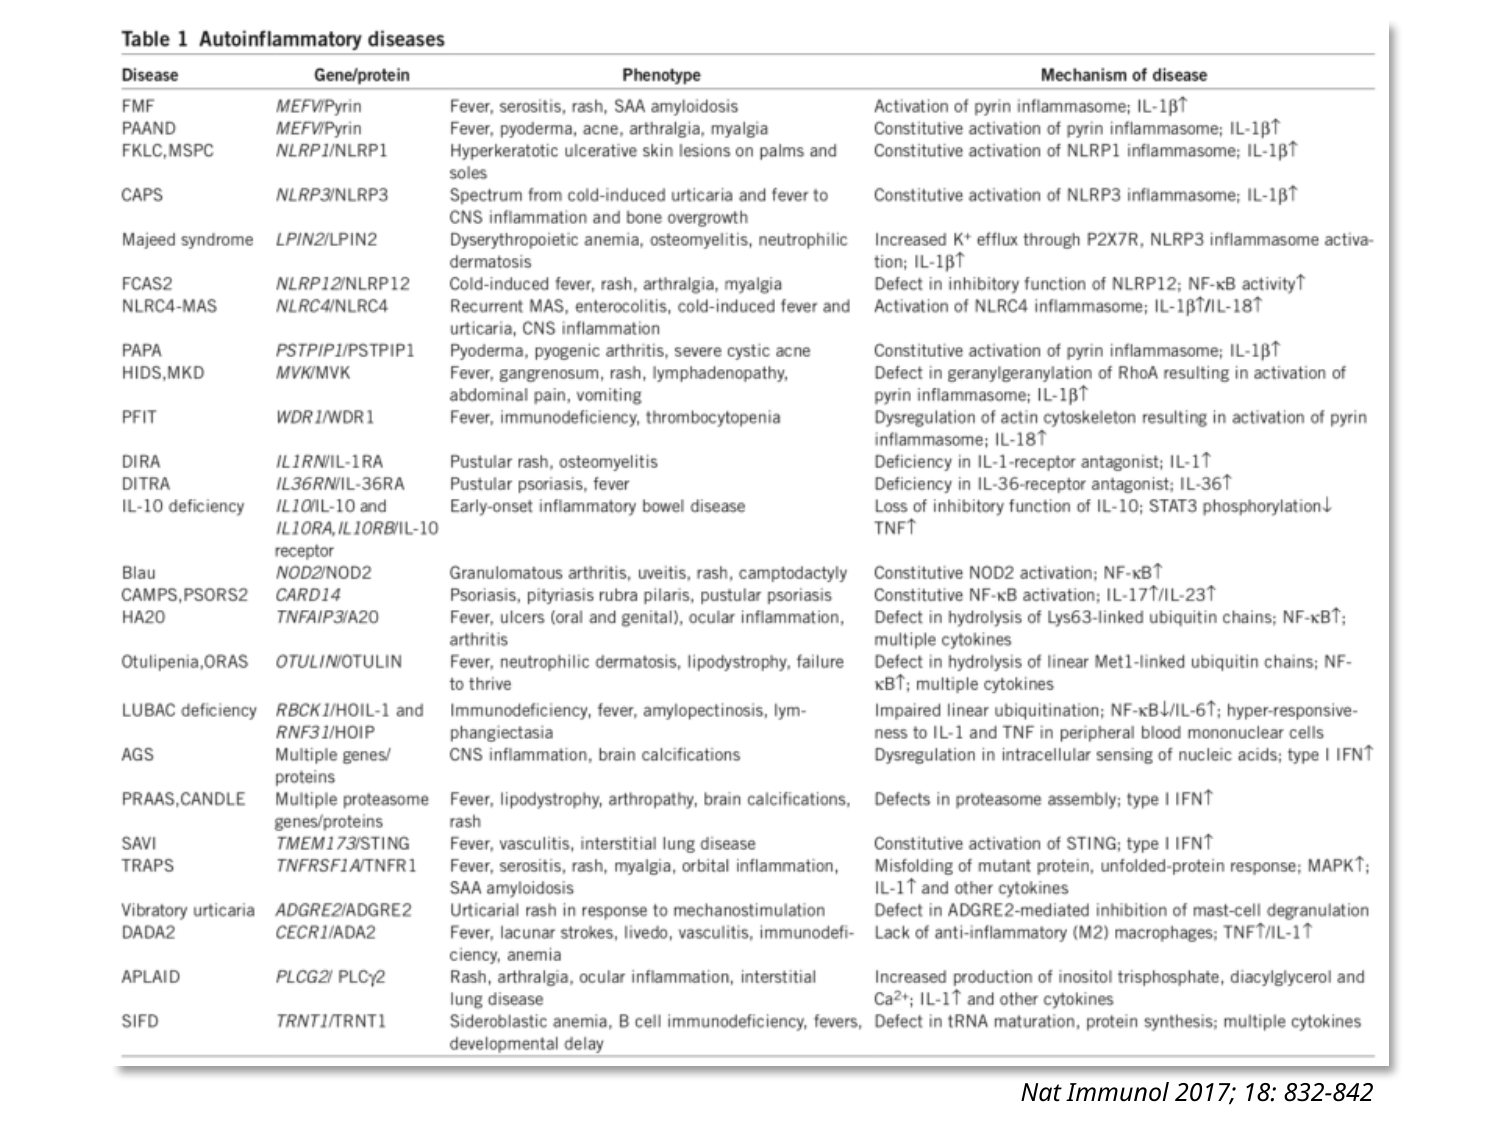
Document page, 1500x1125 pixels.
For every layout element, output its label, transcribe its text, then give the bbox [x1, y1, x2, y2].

picture [110, 18, 1390, 1066]
text_box Nat Immunol 2017; 18: 832-842 [880, 1072, 1389, 1115]
